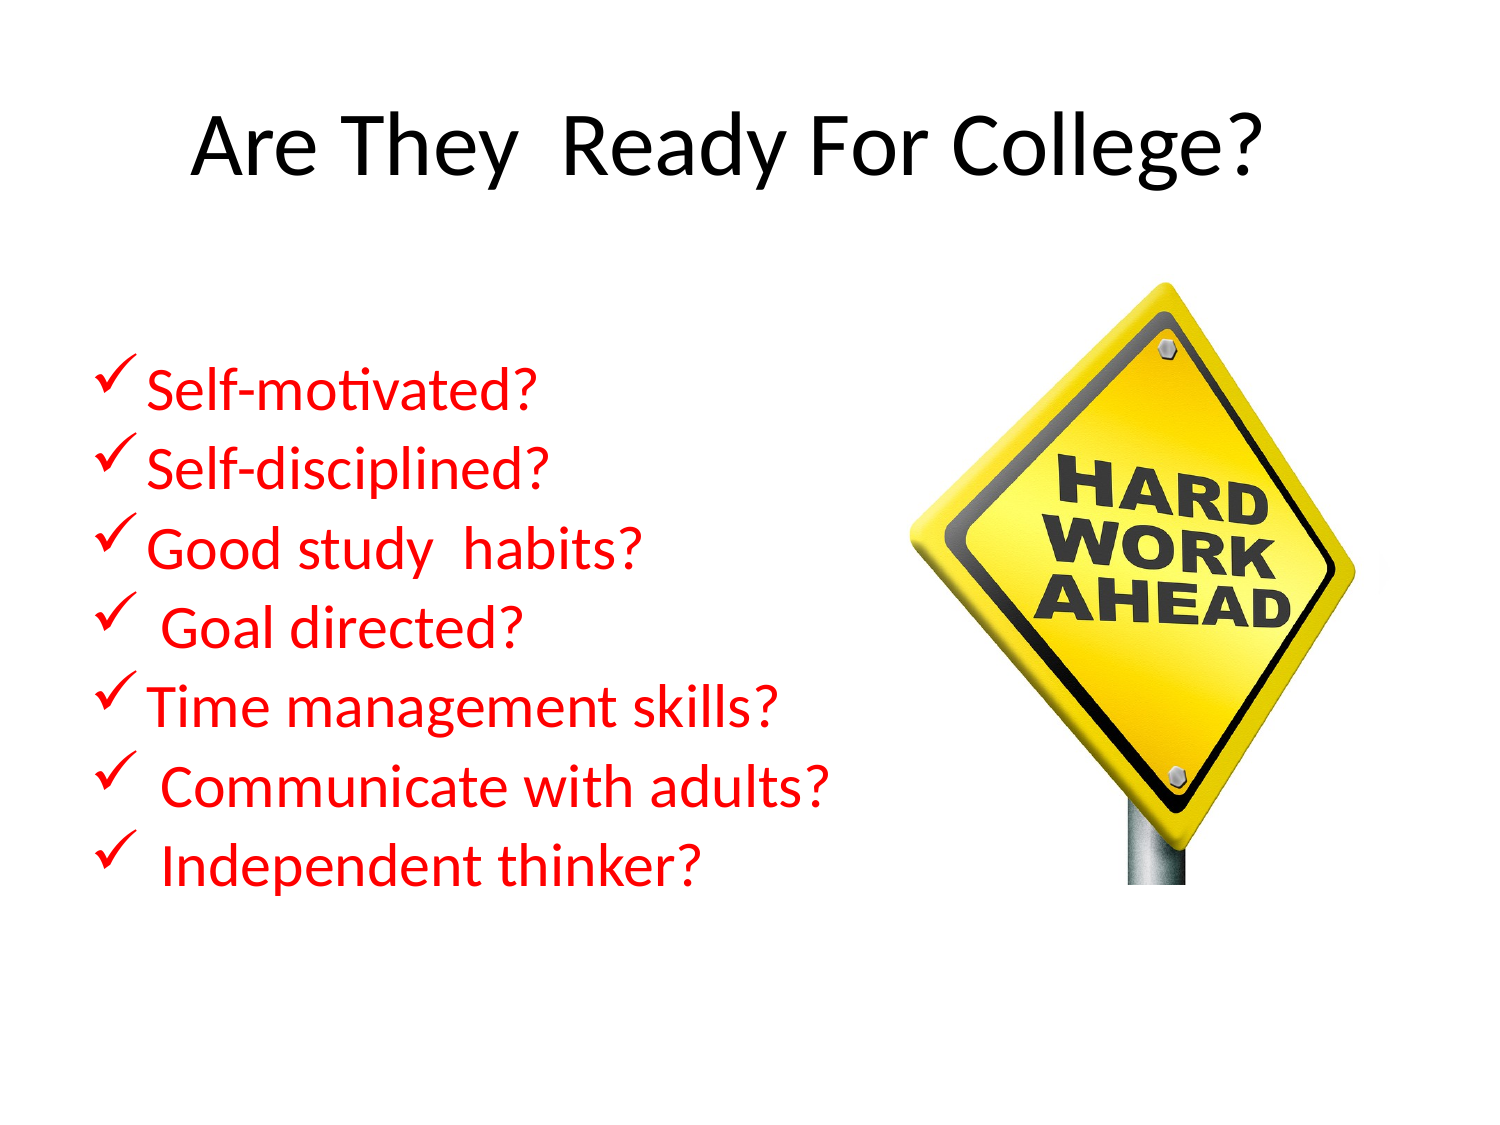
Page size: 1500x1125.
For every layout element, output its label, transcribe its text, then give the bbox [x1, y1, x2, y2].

title Are They Ready For College? [75, 45, 1425, 233]
picture [862, 274, 1412, 885]
list Self-motivated? Self-disciplined? Good study habits? Goal directed? Time management skills? Communicate with adults? Independent thinker? [75, 262, 1425, 913]
